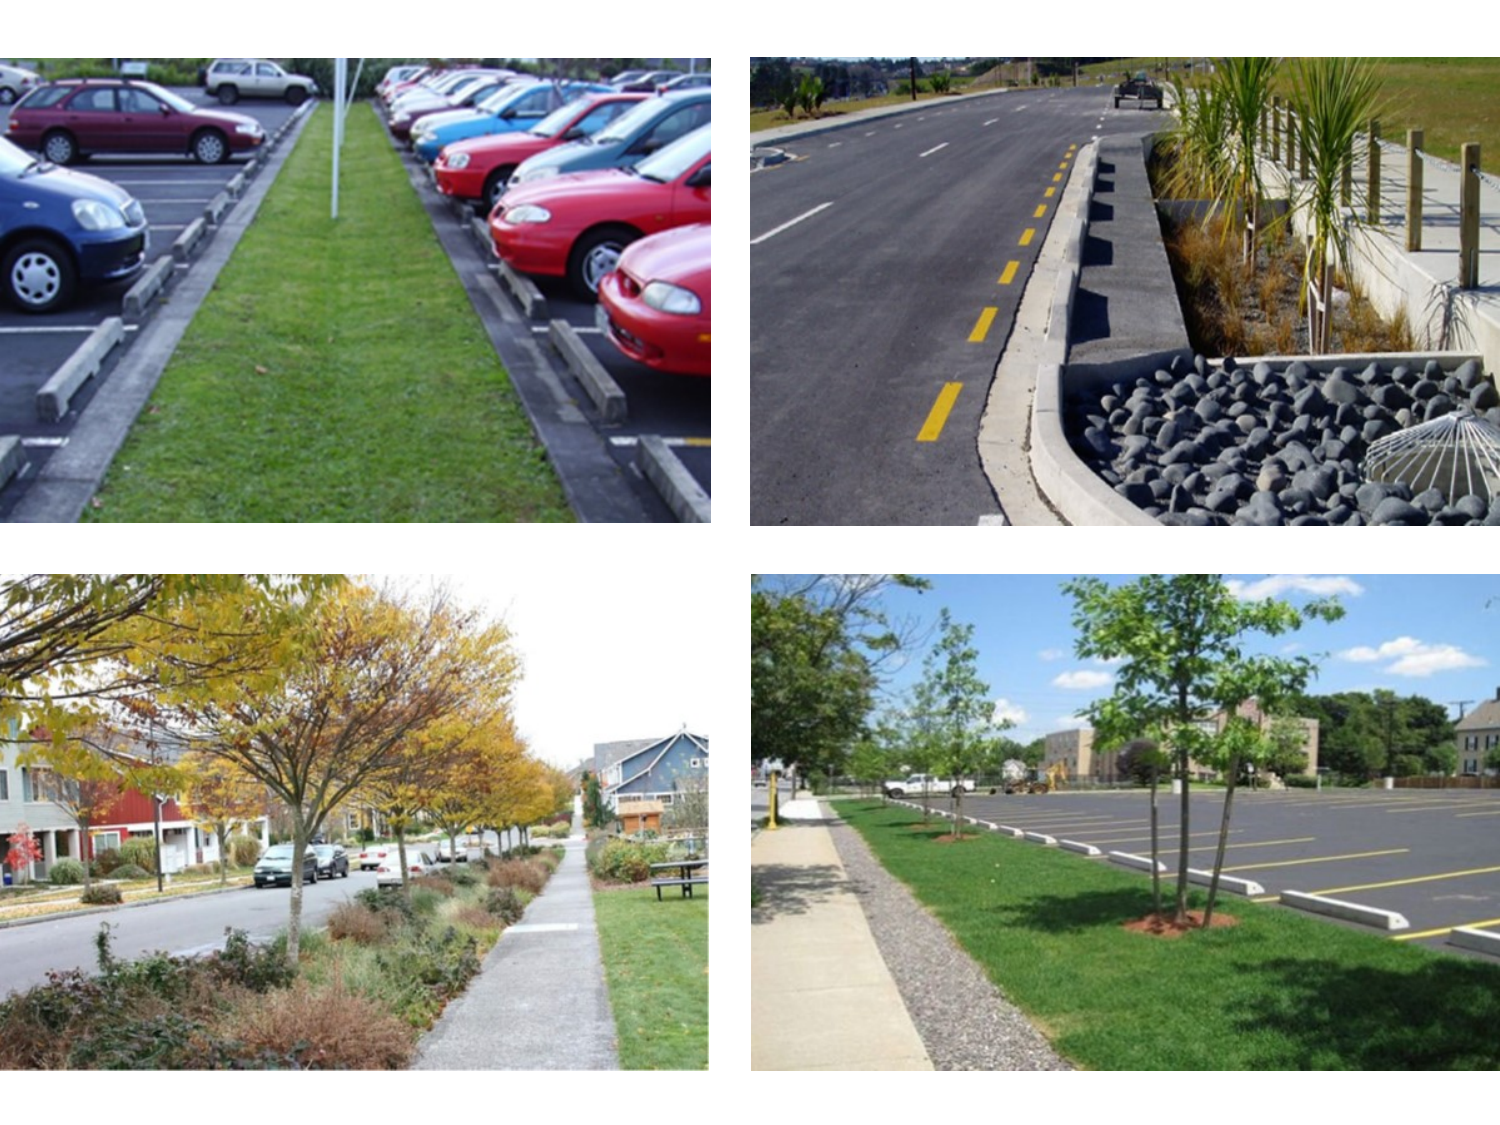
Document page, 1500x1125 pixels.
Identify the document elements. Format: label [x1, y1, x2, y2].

picture [0, 573, 709, 1071]
picture [0, 57, 711, 524]
picture [749, 56, 1500, 527]
picture [751, 573, 1500, 1071]
